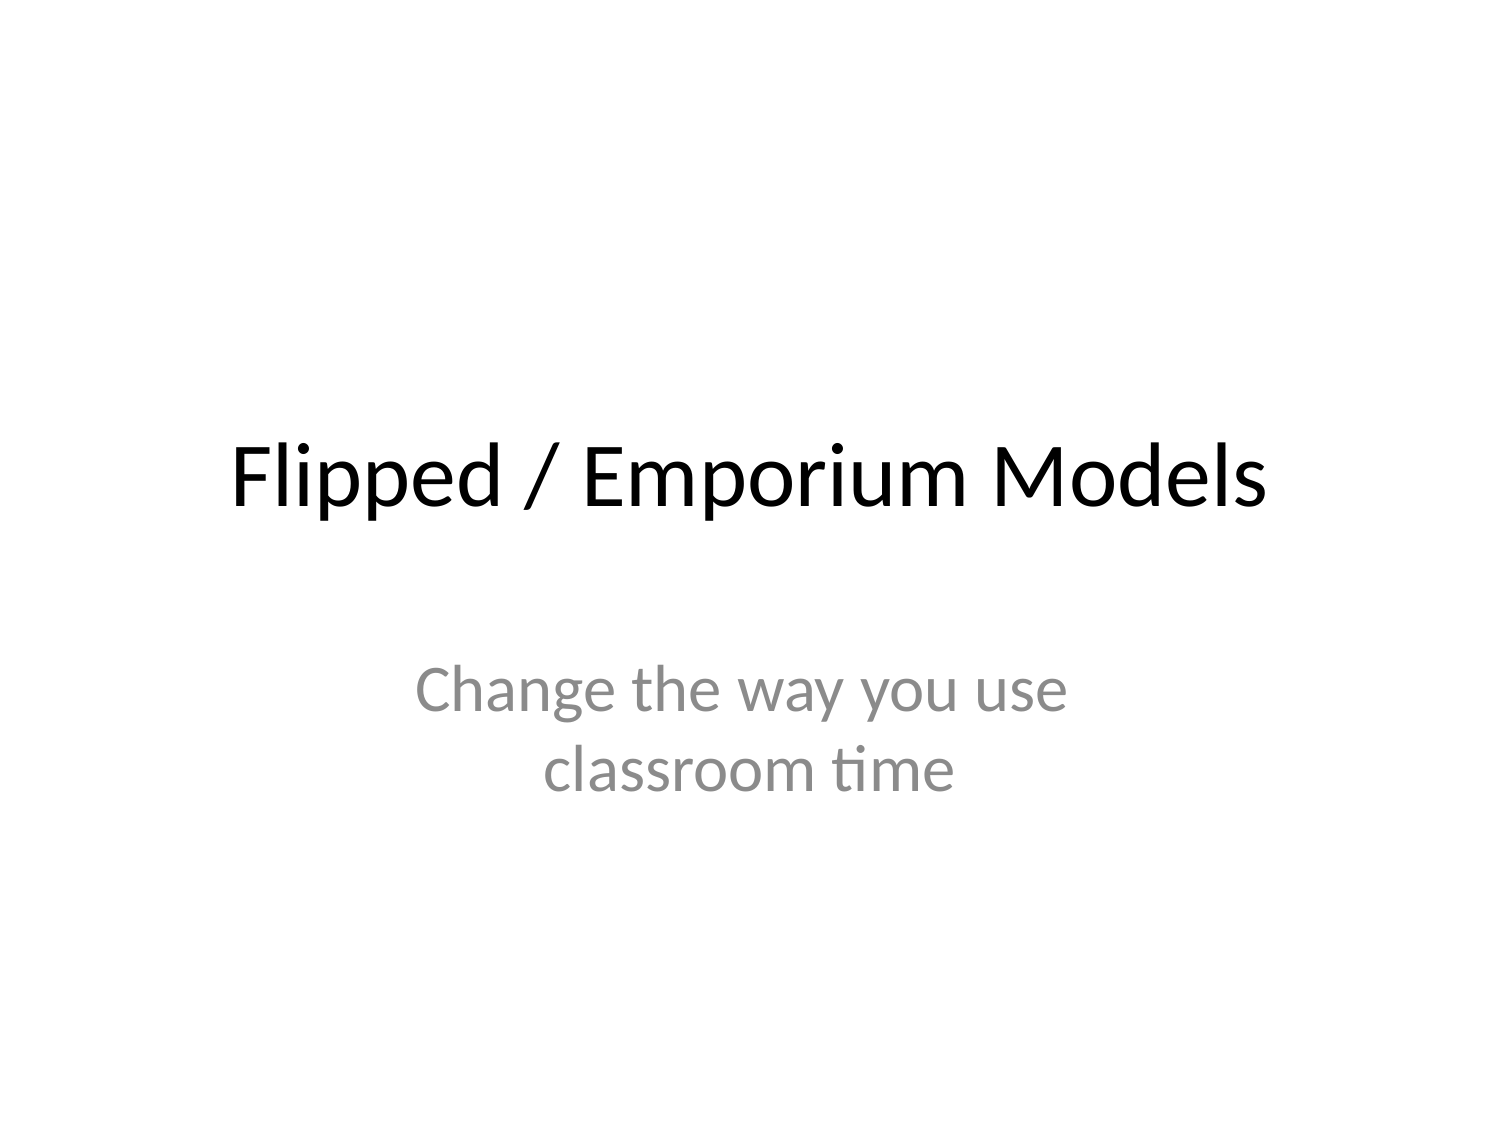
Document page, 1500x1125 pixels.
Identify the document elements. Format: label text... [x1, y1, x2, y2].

title Flipped / Emporium Models [112, 349, 1388, 591]
subtitle Change the way you use classroom time [225, 637, 1275, 925]
